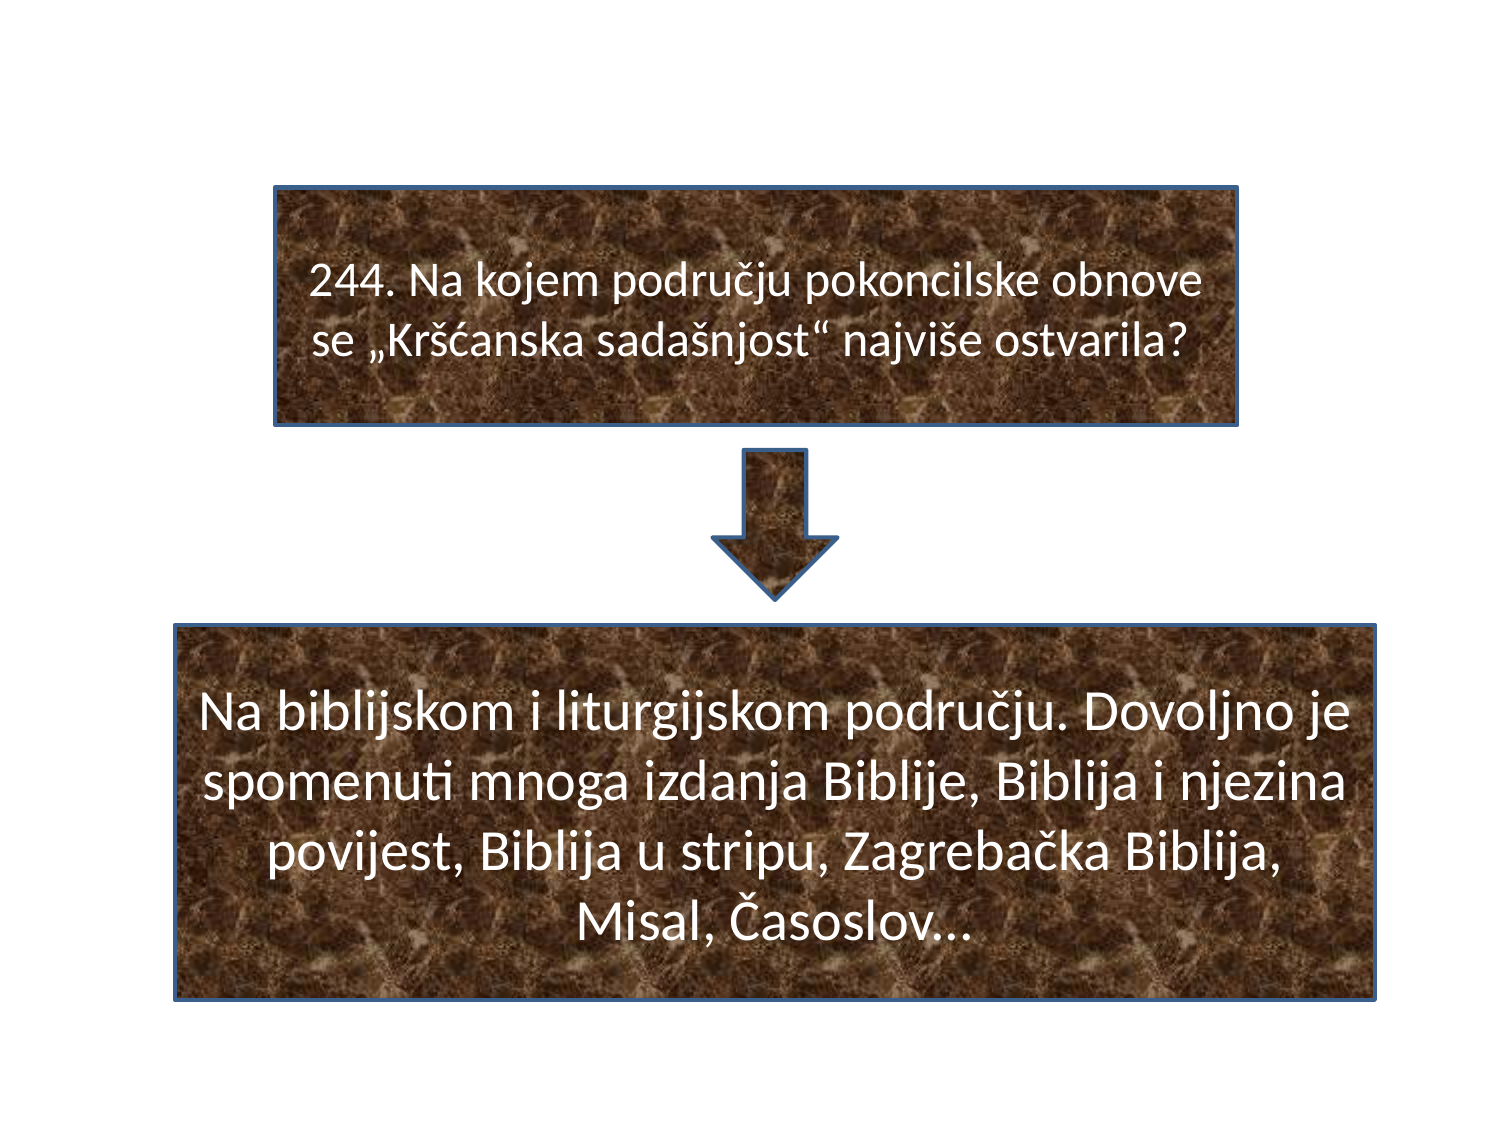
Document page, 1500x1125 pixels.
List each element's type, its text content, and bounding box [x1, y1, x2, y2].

text_box 244. Na kojem području pokoncilske obnove se „Kršćanska sadašnjost“ najviše ostvarila? [273, 185, 1239, 427]
text_box Na biblijskom i liturgijskom području. Dovoljno je spomenuti mnoga izdanja Biblije, Biblija i njezina povijest, Biblija u stripu, Zagrebačka Biblija, Misal, Časoslov... [173, 623, 1377, 1002]
text_box [710, 447, 840, 603]
